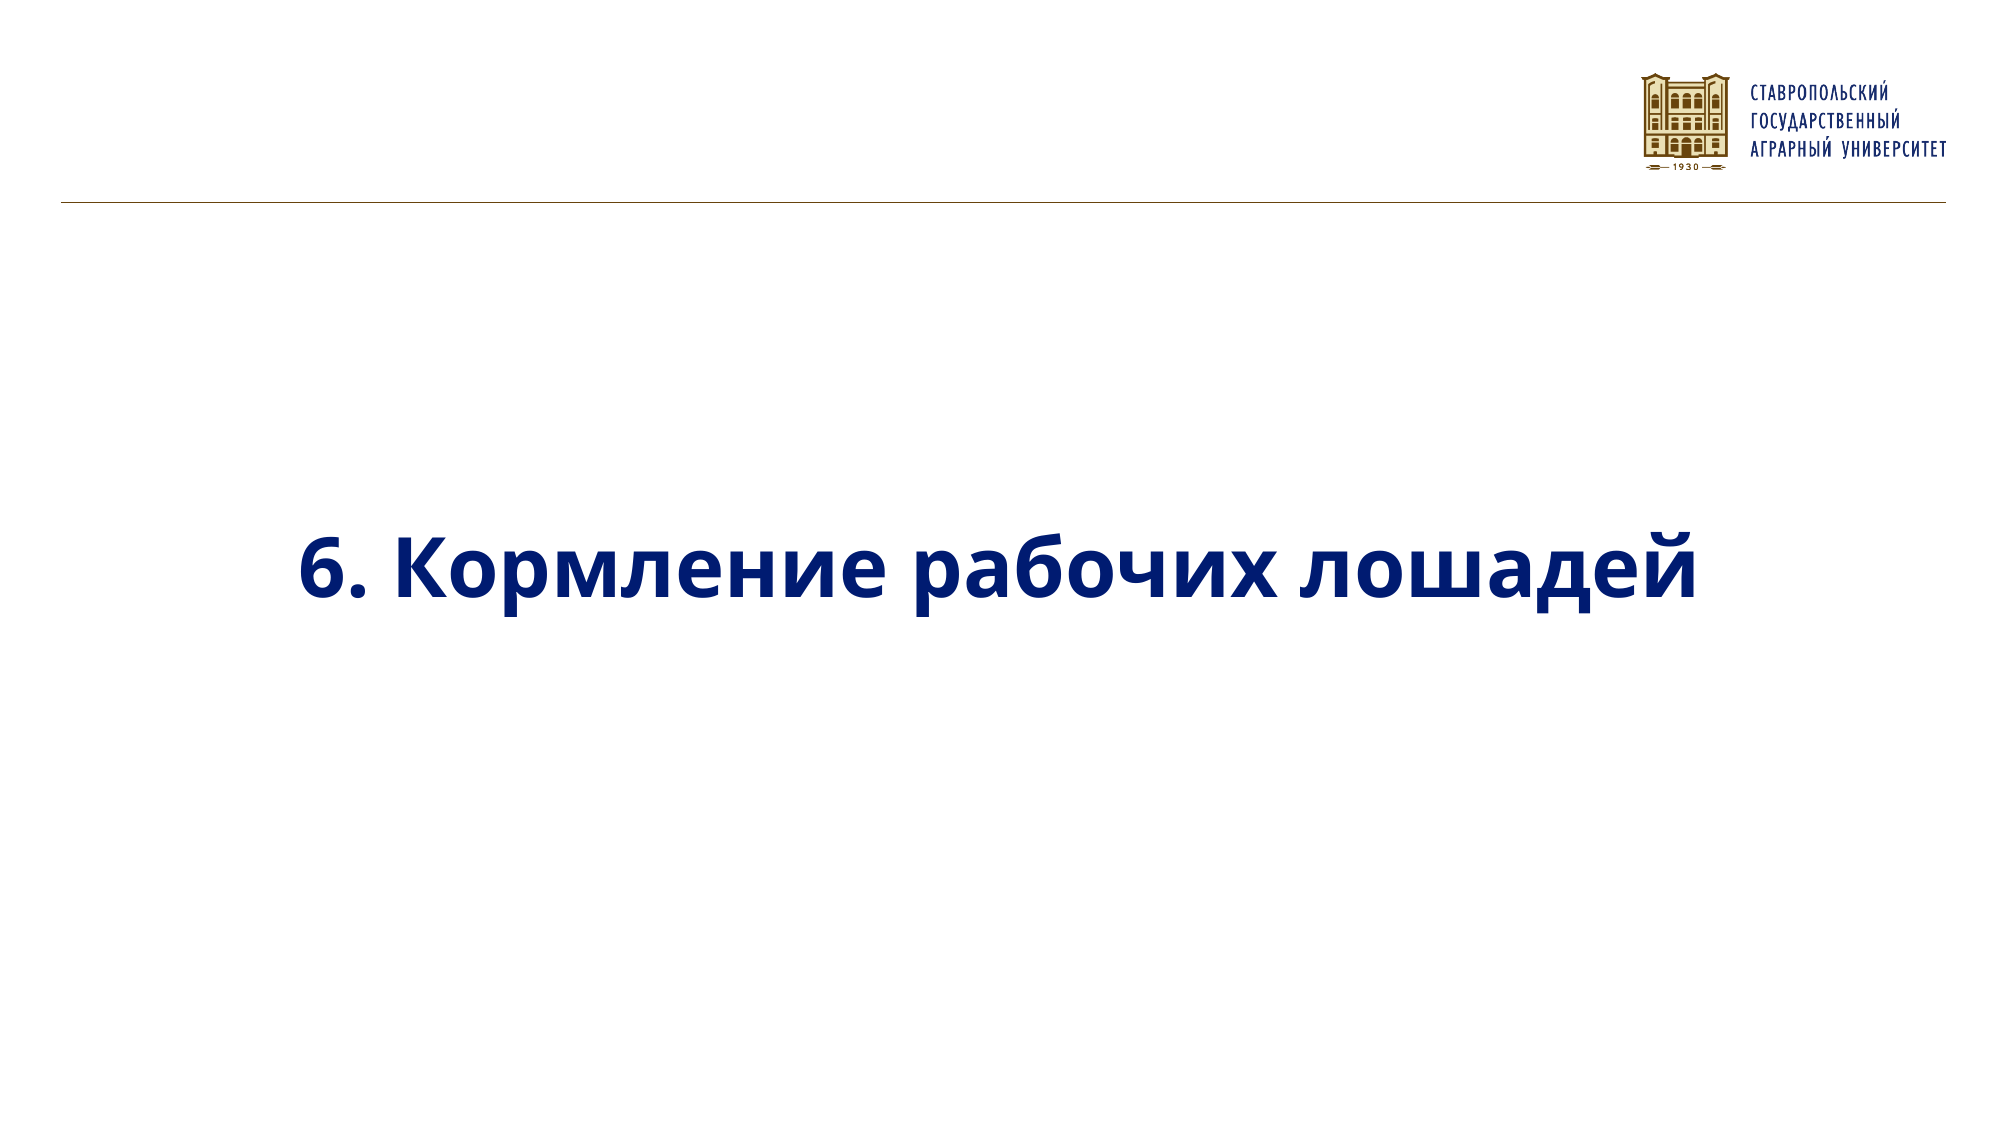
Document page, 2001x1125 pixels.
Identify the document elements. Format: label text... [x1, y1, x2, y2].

list 6. Кормление рабочих лошадей [124, 333, 1876, 807]
picture [1641, 73, 1946, 170]
